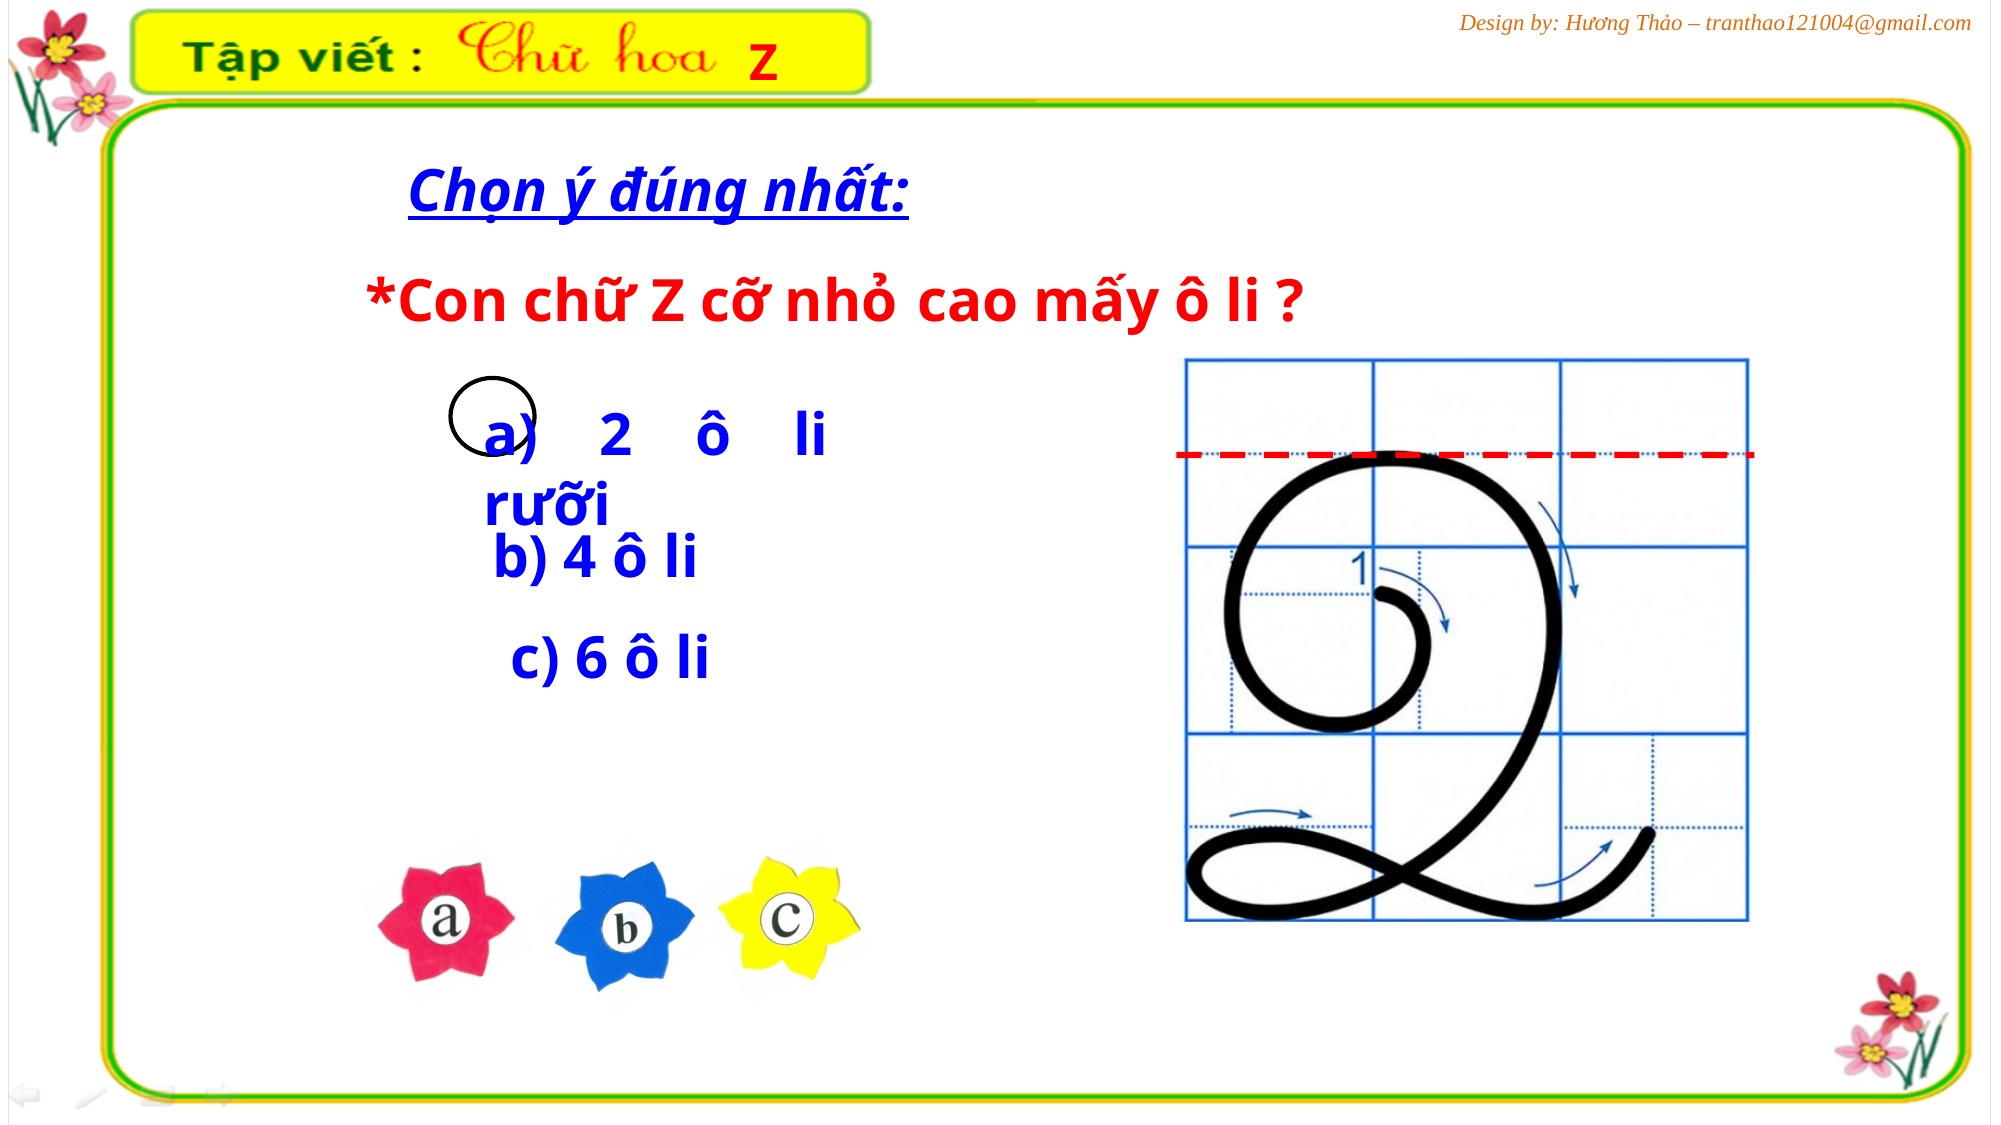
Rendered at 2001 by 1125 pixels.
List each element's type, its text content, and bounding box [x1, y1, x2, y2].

text_box c) 6 ô li [496, 613, 787, 698]
picture [7, 0, 1992, 1125]
text_box a) 2 ô li rưỡi [468, 389, 844, 544]
text_box *Con chữ Z cỡ nhỏ cao mấy ô li ? [320, 274, 1502, 339]
text_box b) 4 ô li [477, 511, 741, 597]
text_box Chọn ý đúng nhất: [392, 145, 1071, 231]
text_box Z [734, 23, 1736, 98]
text_box [448, 375, 525, 451]
